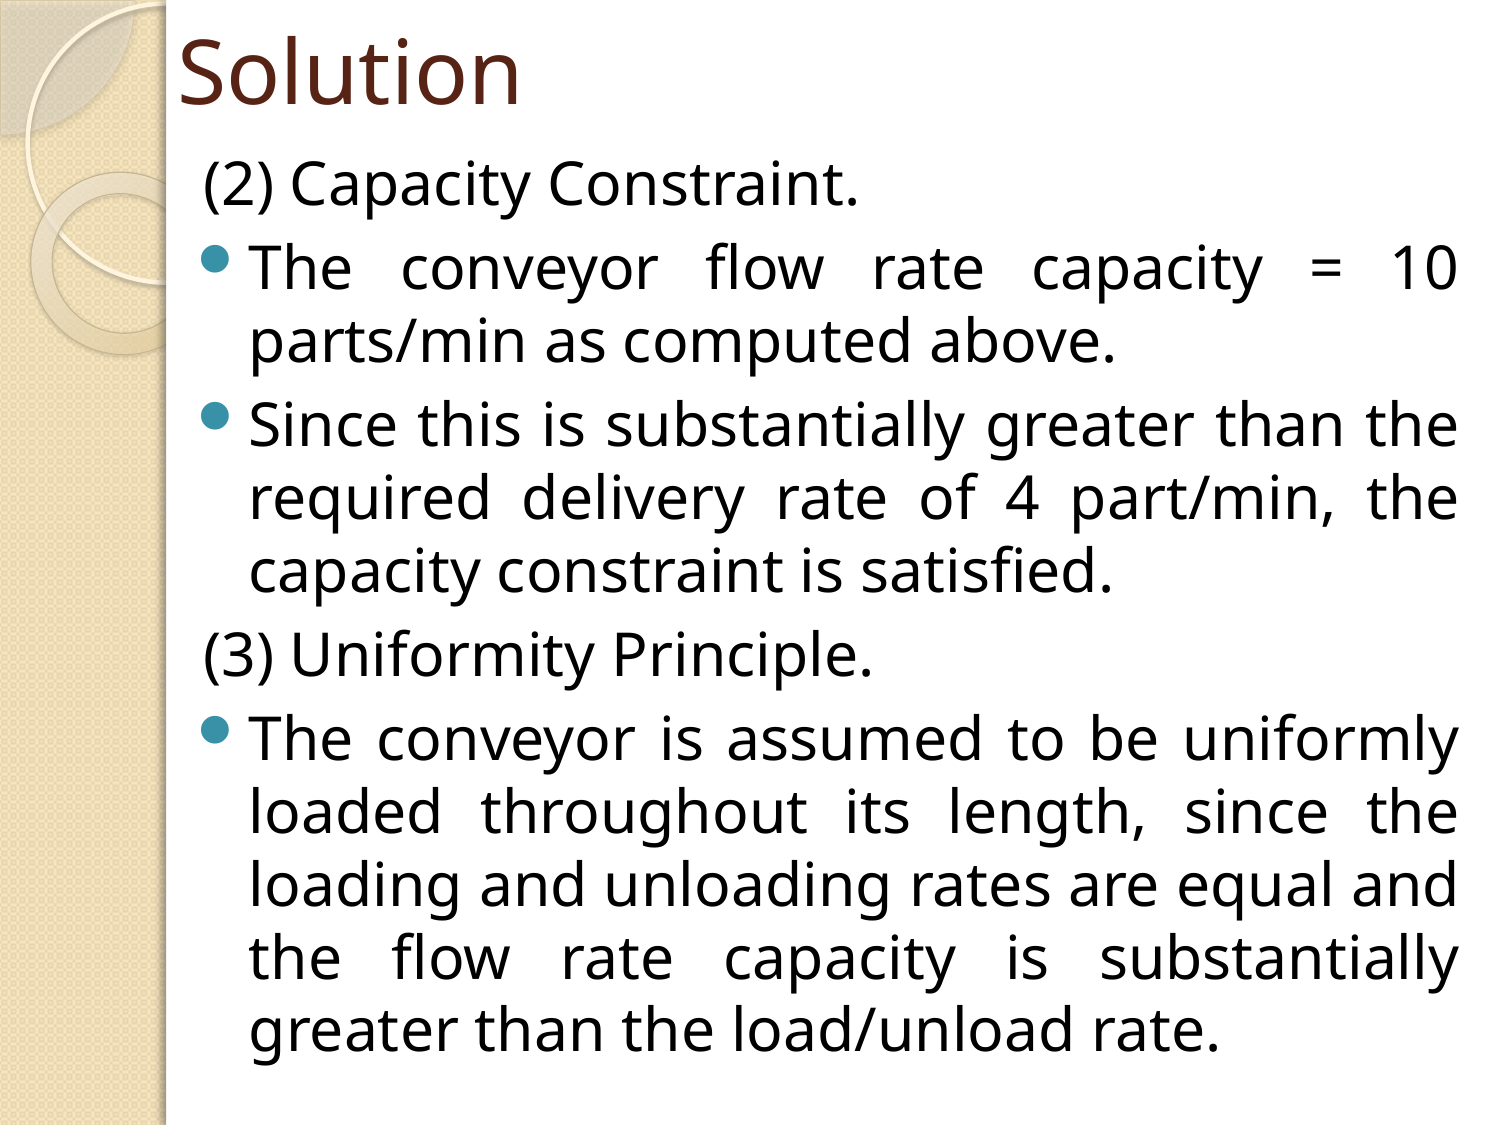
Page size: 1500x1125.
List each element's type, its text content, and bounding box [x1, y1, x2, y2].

title Solution [162, 0, 1393, 138]
list (2) Capacity Constraint. The conveyor flow rate capacity = 10 parts/min as computed above. Since this is substantially greater than the required delivery rate of 4 part/min, the capacity constraint is satisfied. (3) Uniformity Principle. The conveyor is assumed to be uniformly loaded throughout its length, since the loading and unloading rates are equal and the flow rate capacity is substantially greater than the load/unload rate. [174, 137, 1475, 1088]
